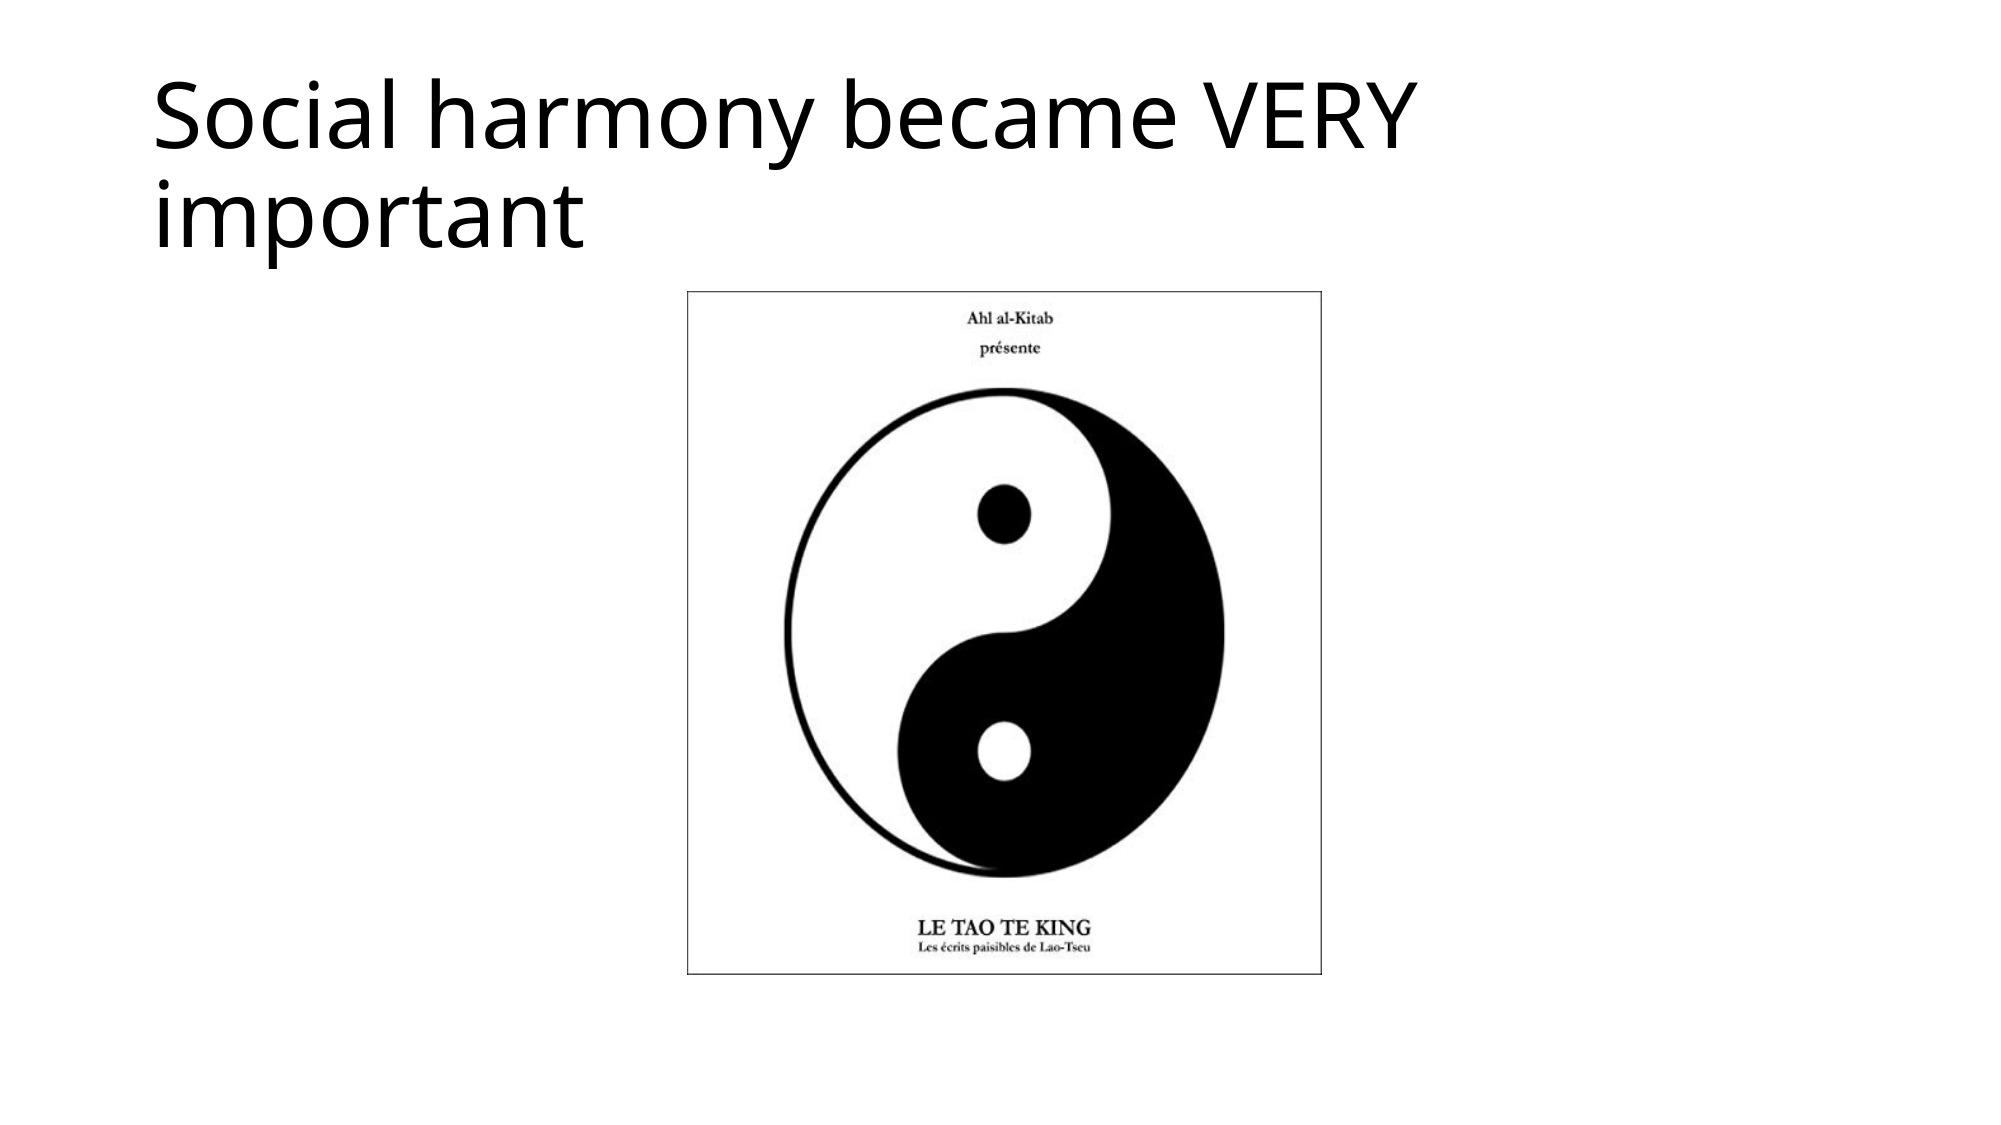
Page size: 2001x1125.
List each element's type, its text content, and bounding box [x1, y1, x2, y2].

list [687, 291, 1322, 975]
title Social harmony became VERY important [137, 59, 1863, 278]
